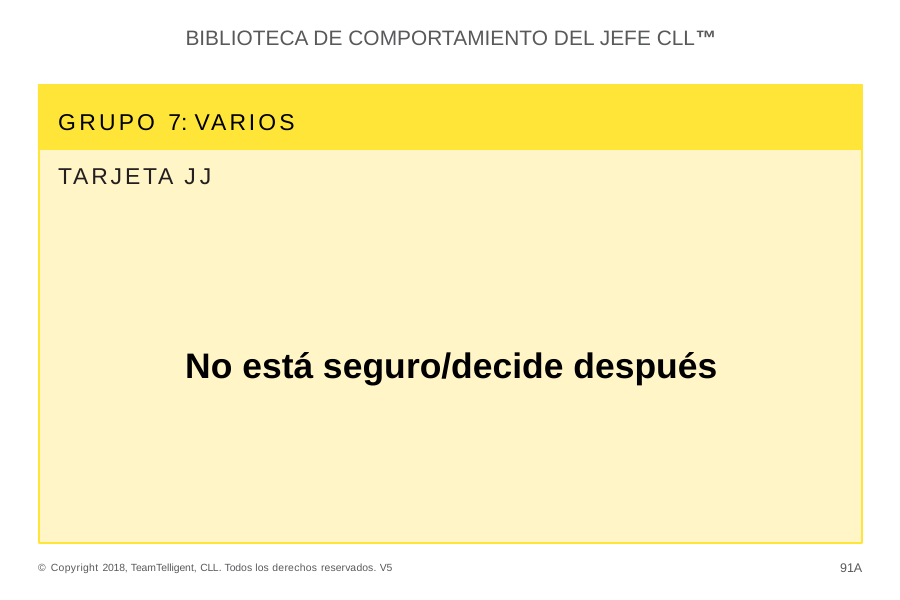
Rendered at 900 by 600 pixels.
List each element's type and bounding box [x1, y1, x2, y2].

text_box [837, 560, 865, 576]
text_box [37, 84, 863, 543]
text_box [35, 560, 399, 574]
text_box [0, 22, 900, 50]
